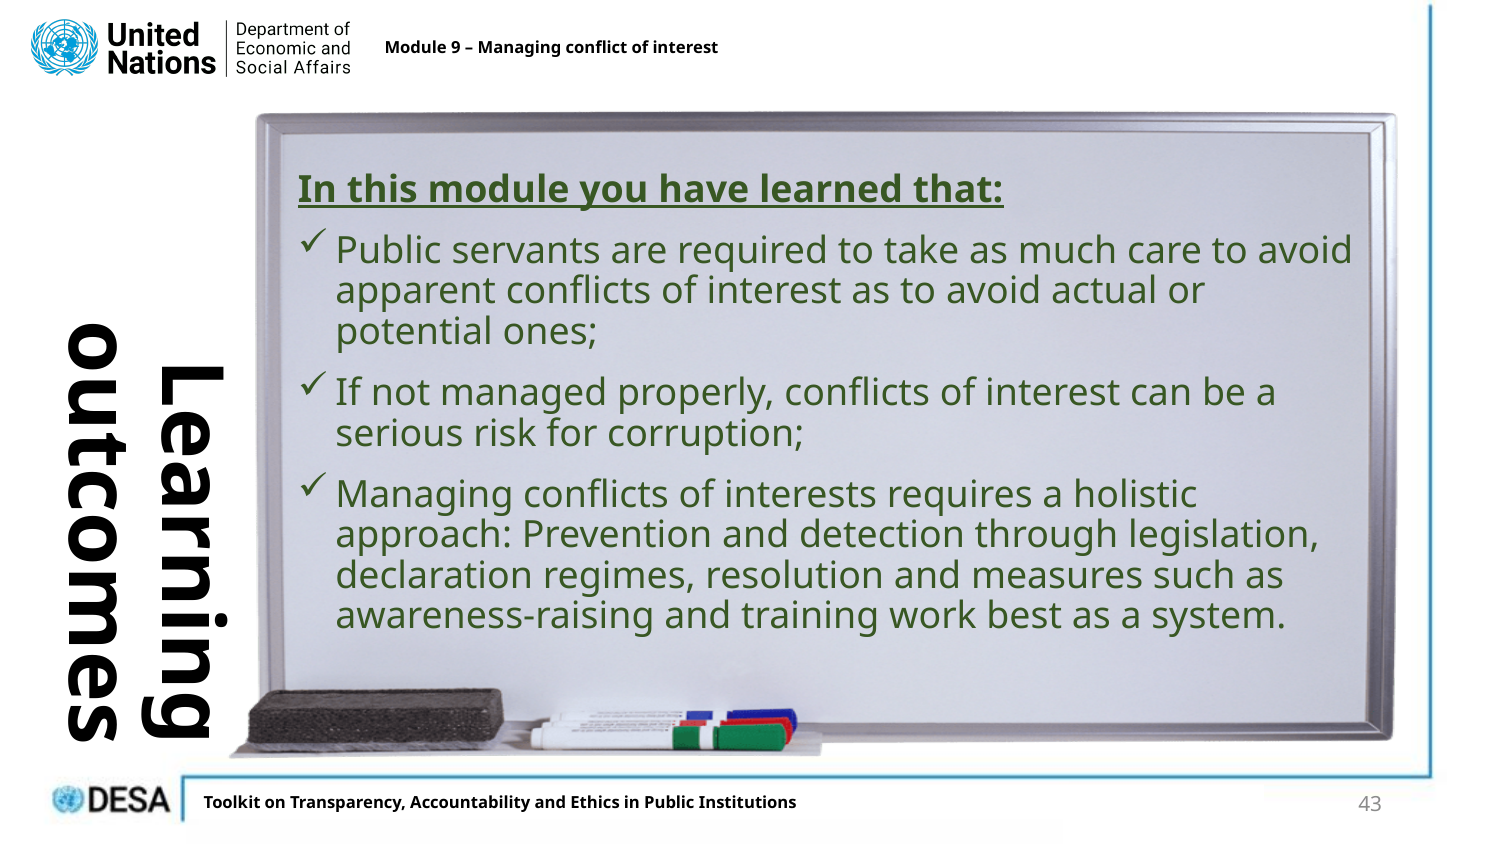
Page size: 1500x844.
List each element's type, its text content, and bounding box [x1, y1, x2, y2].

title Learning outcomes [42, 95, 208, 760]
footer Module 9 – Managing conflict of interest [369, 14, 1398, 80]
slide_number 43 [1059, 782, 1397, 827]
picture [0, 0, 1500, 844]
